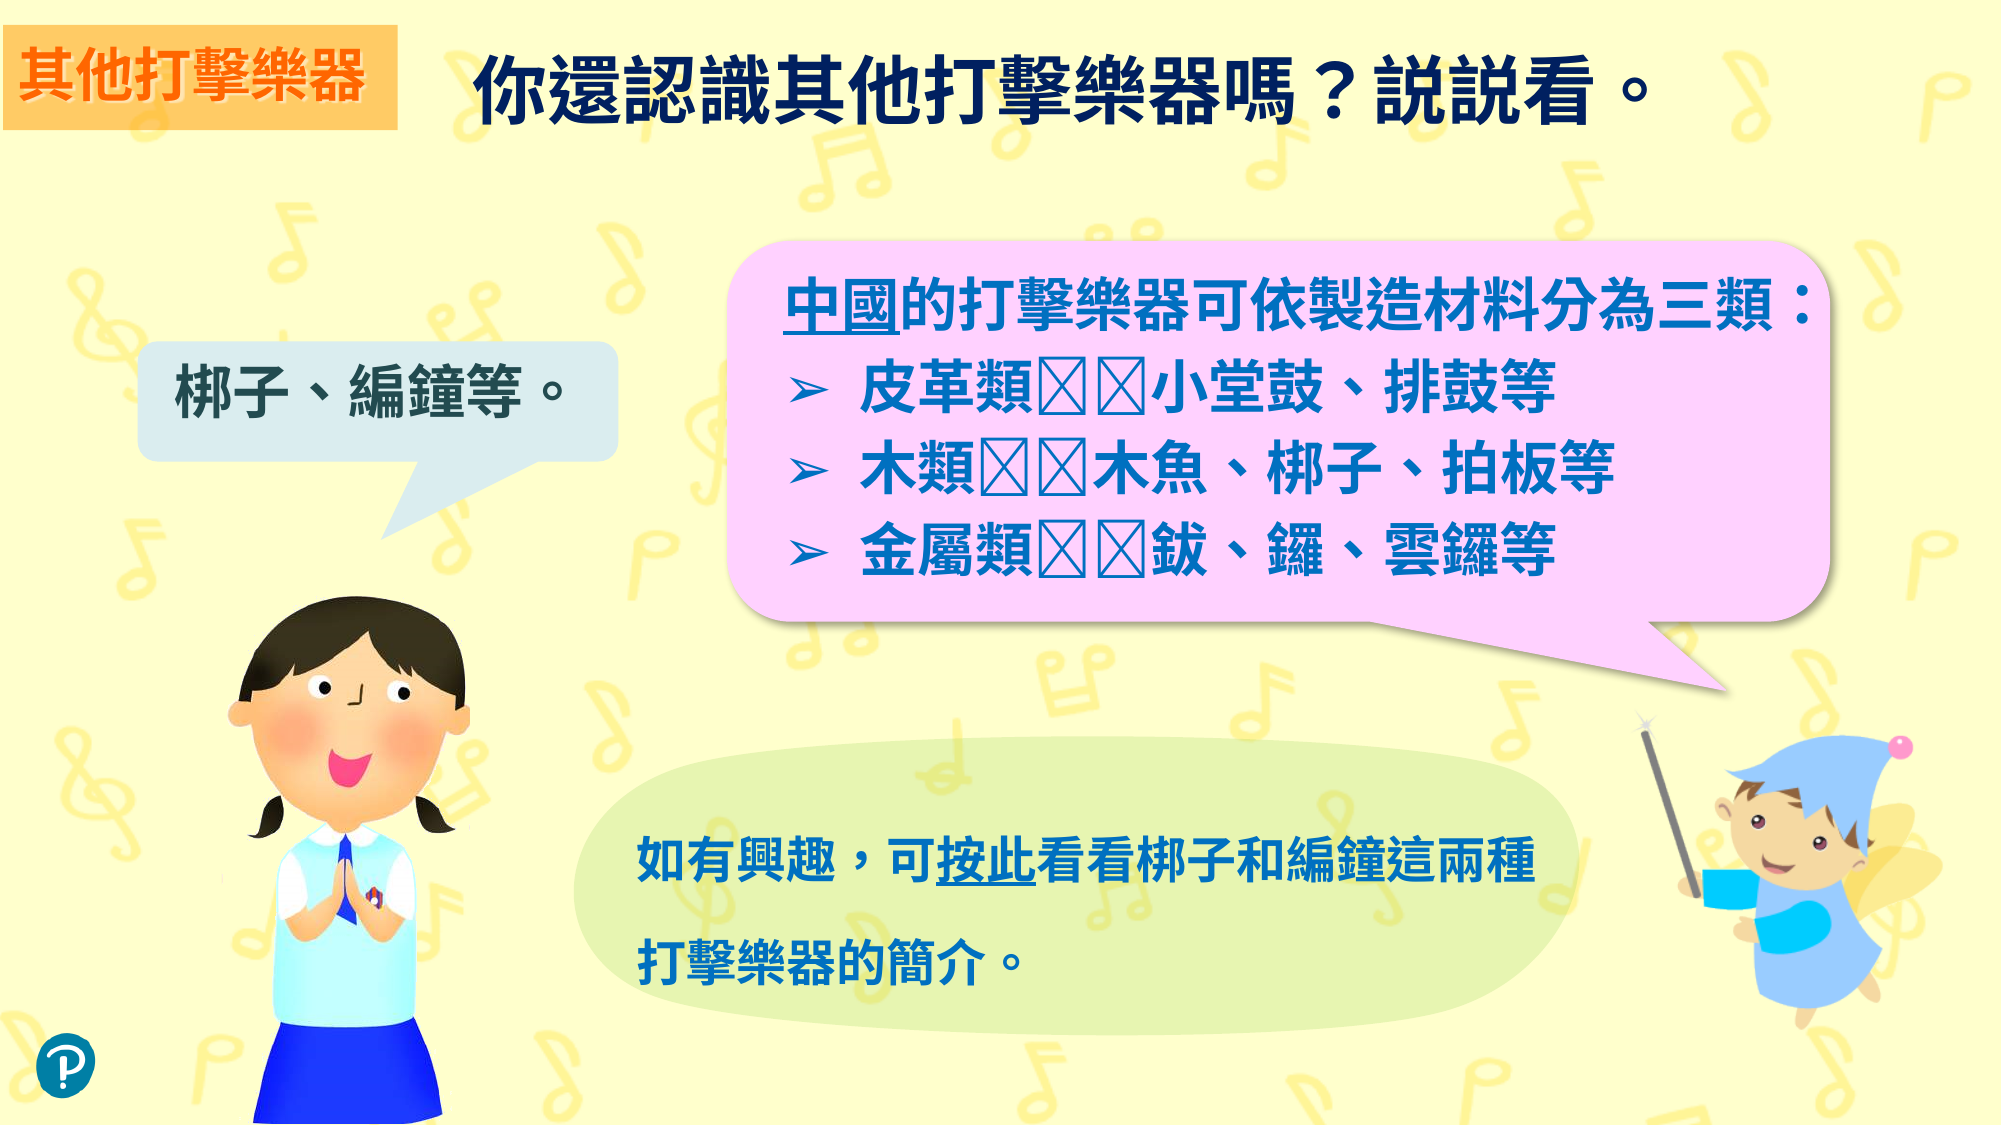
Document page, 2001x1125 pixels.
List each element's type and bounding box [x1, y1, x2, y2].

picture [0, 0, 2001, 1125]
text_box [727, 241, 1851, 622]
